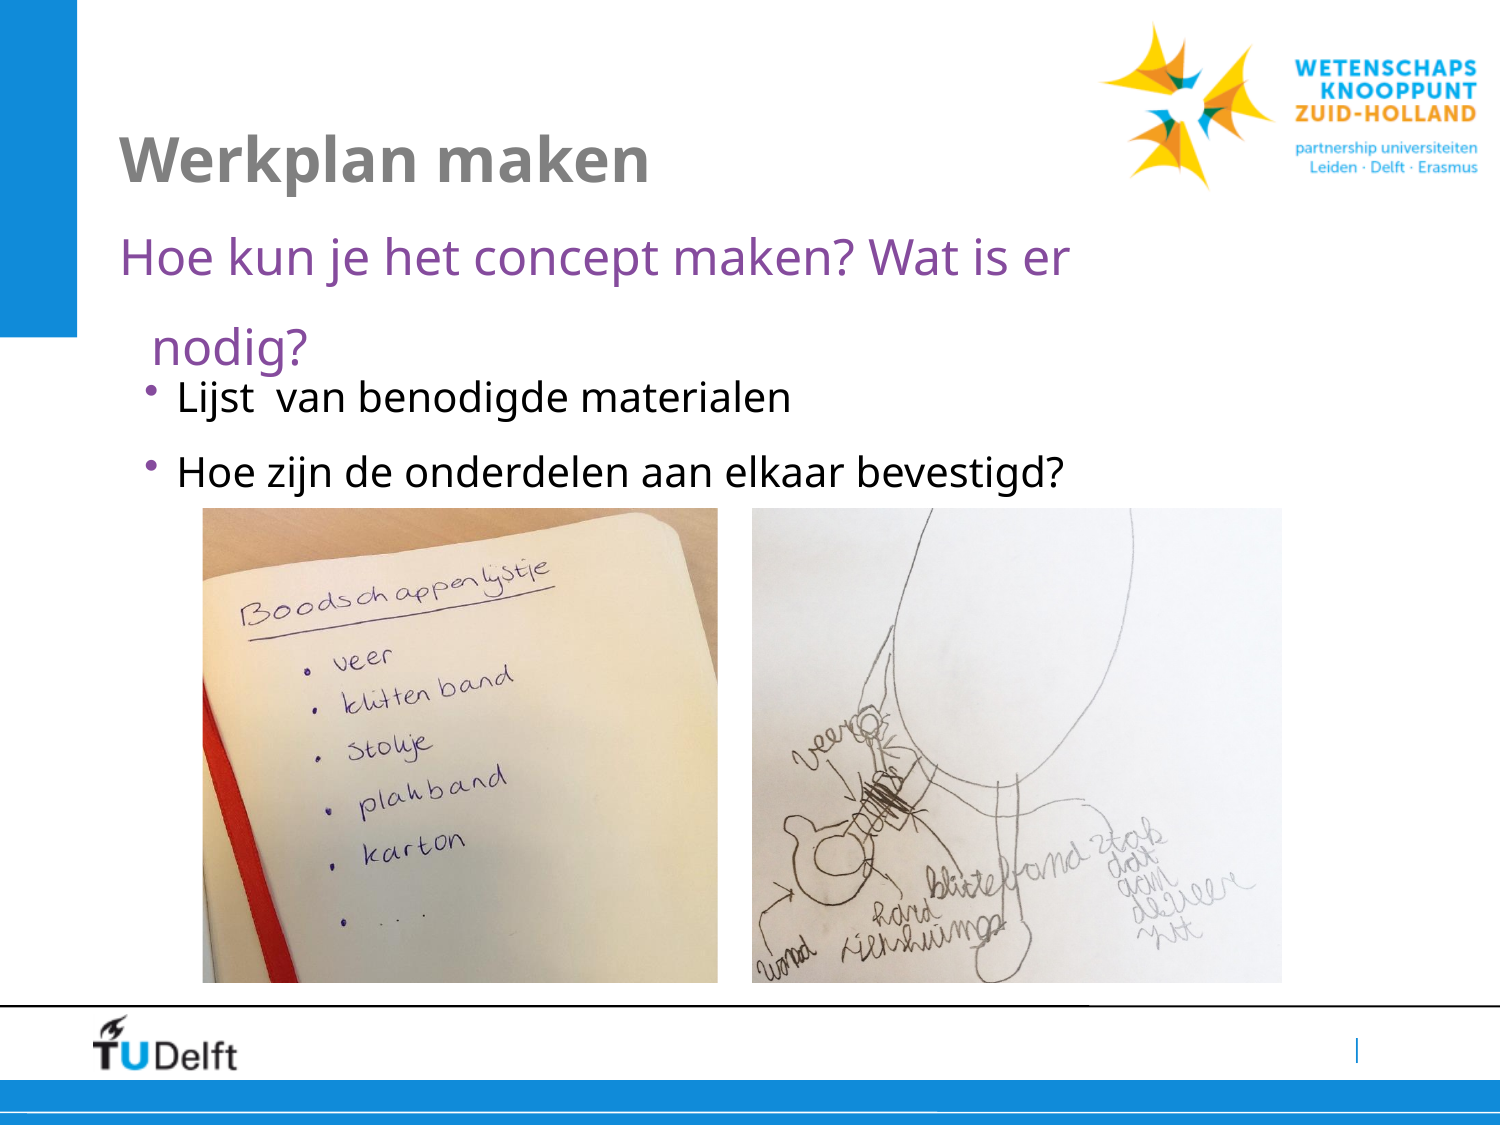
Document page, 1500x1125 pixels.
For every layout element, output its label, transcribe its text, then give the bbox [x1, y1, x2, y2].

text_box Lijst van benodigde materialen Hoe zijn de onderdelen aan elkaar bevestigd? [129, 338, 1199, 622]
picture [751, 508, 1282, 984]
picture [93, 1014, 240, 1072]
picture [202, 508, 718, 984]
picture [1083, 0, 1500, 197]
text_box Werkplan maken Hoe kun je het concept maken? Wat is er nodig? [104, 0, 1223, 339]
